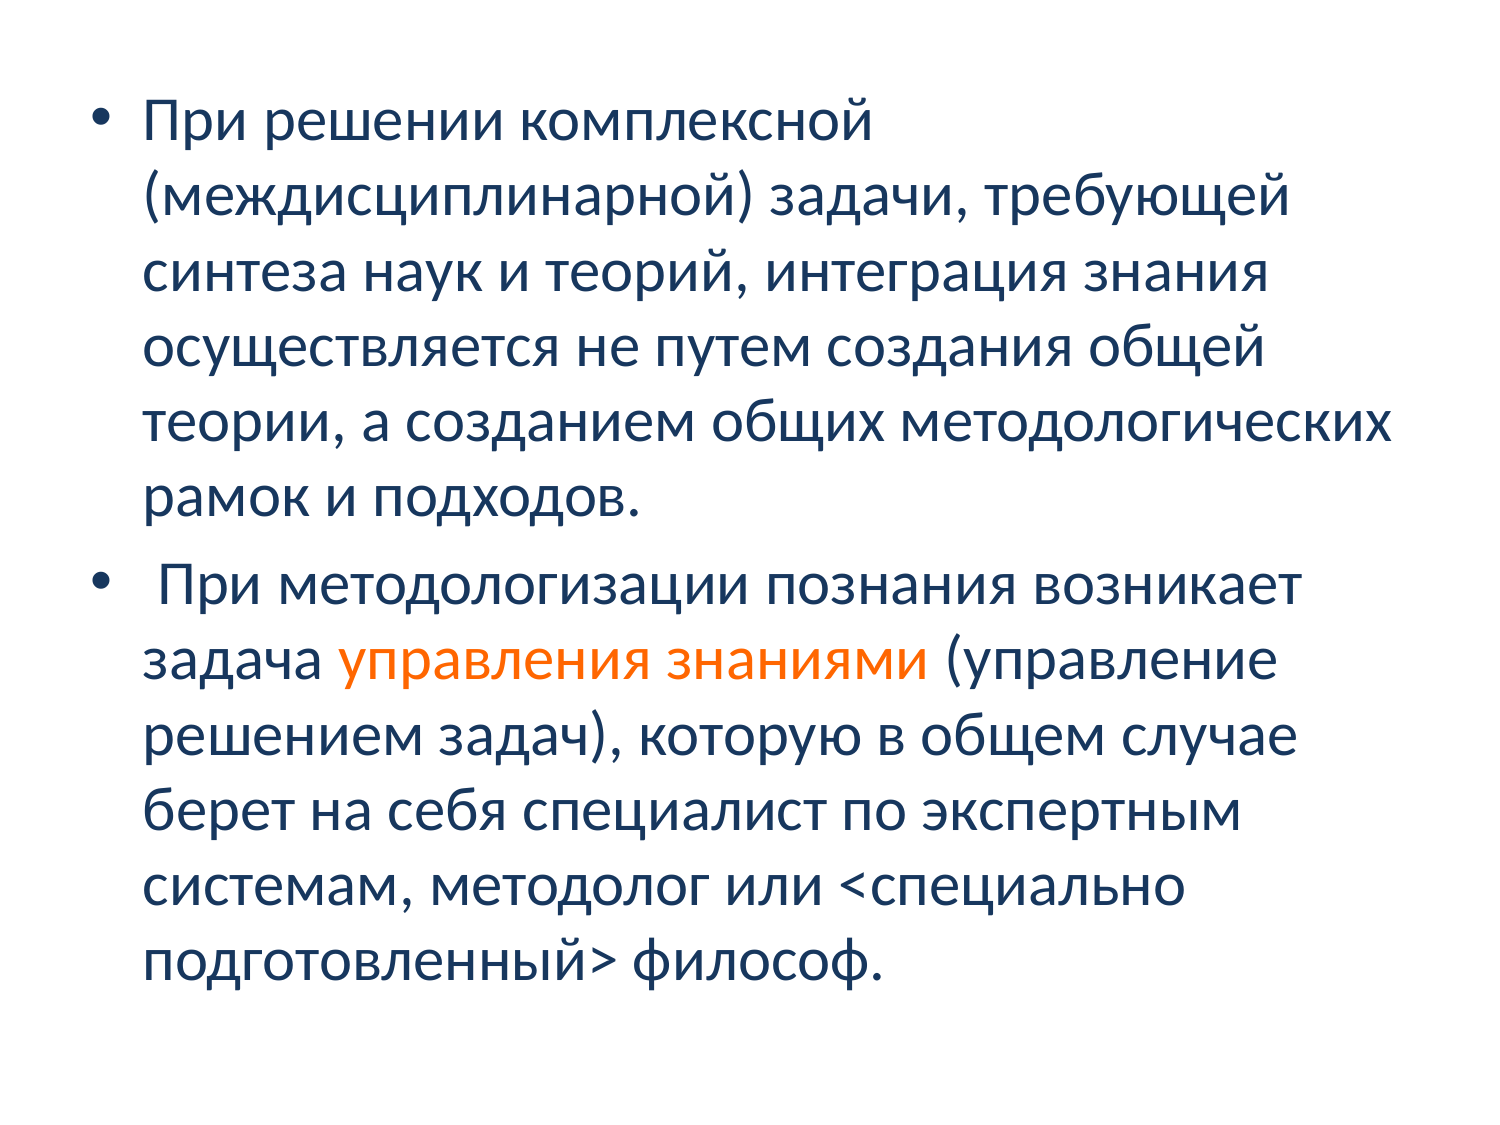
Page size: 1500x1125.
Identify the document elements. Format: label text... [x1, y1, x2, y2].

list При решении комплексной (междисциплинарной) задачи, требующей синтеза наук и теорий, интеграция знания осуществляется не путем создания общей теории, а созданием общих методологических рамок и подходов. При методологизации познания возникает задача управления знаниями (управление решением задач), которую в общем случае берет на себя специалист по экспертным системам, методолог или <специально подготовленный> философ. [75, 70, 1425, 1005]
